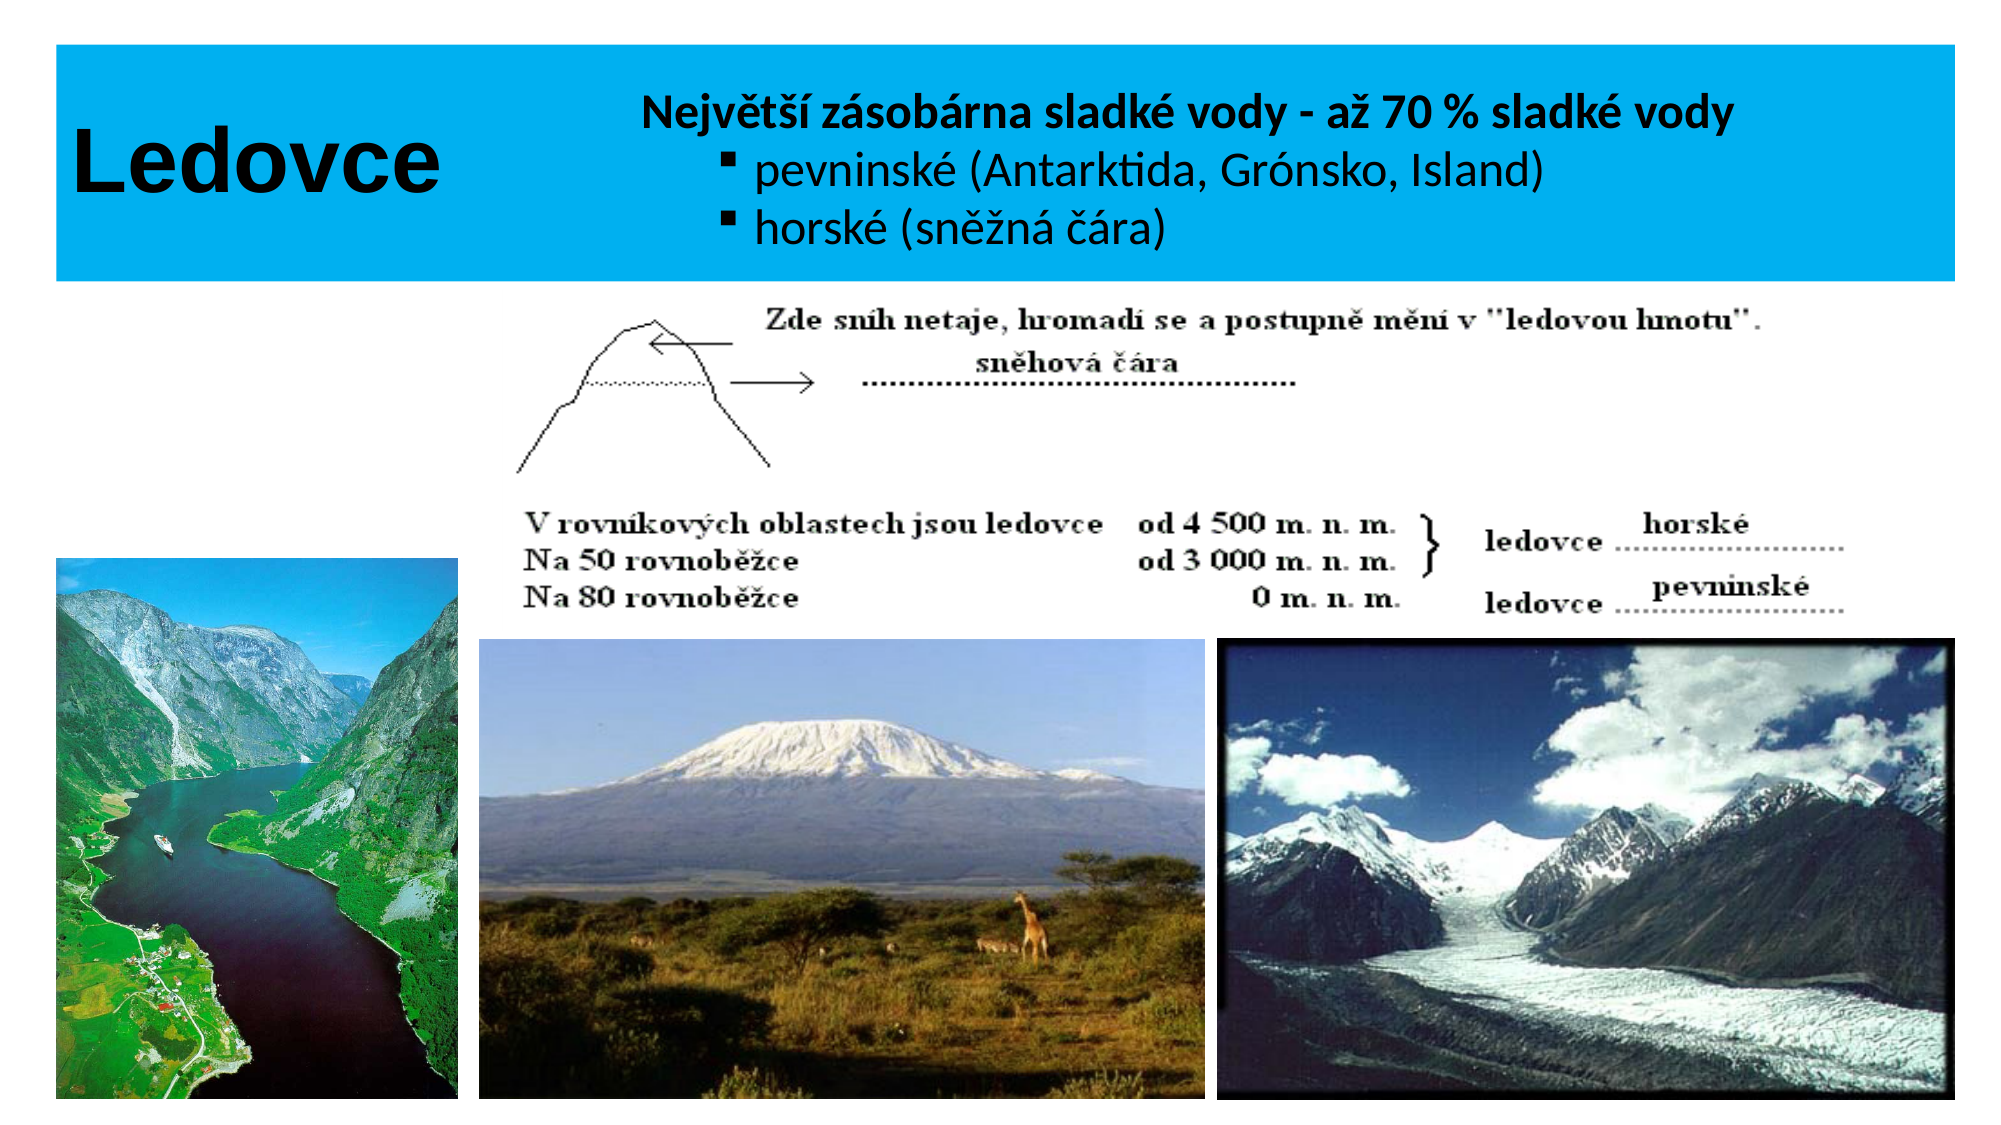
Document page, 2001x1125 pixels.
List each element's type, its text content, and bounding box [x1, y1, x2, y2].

picture [479, 639, 1205, 1099]
picture [1217, 638, 1955, 1100]
list Největší zásobárna sladké vody - až 70 % sladké vody pevninské (Antarktida, Grónsko, Island) horské (sněžná čára) [626, 82, 1754, 282]
picture [501, 289, 1944, 631]
picture [56, 558, 458, 1099]
title Ledovce [56, 44, 1955, 282]
